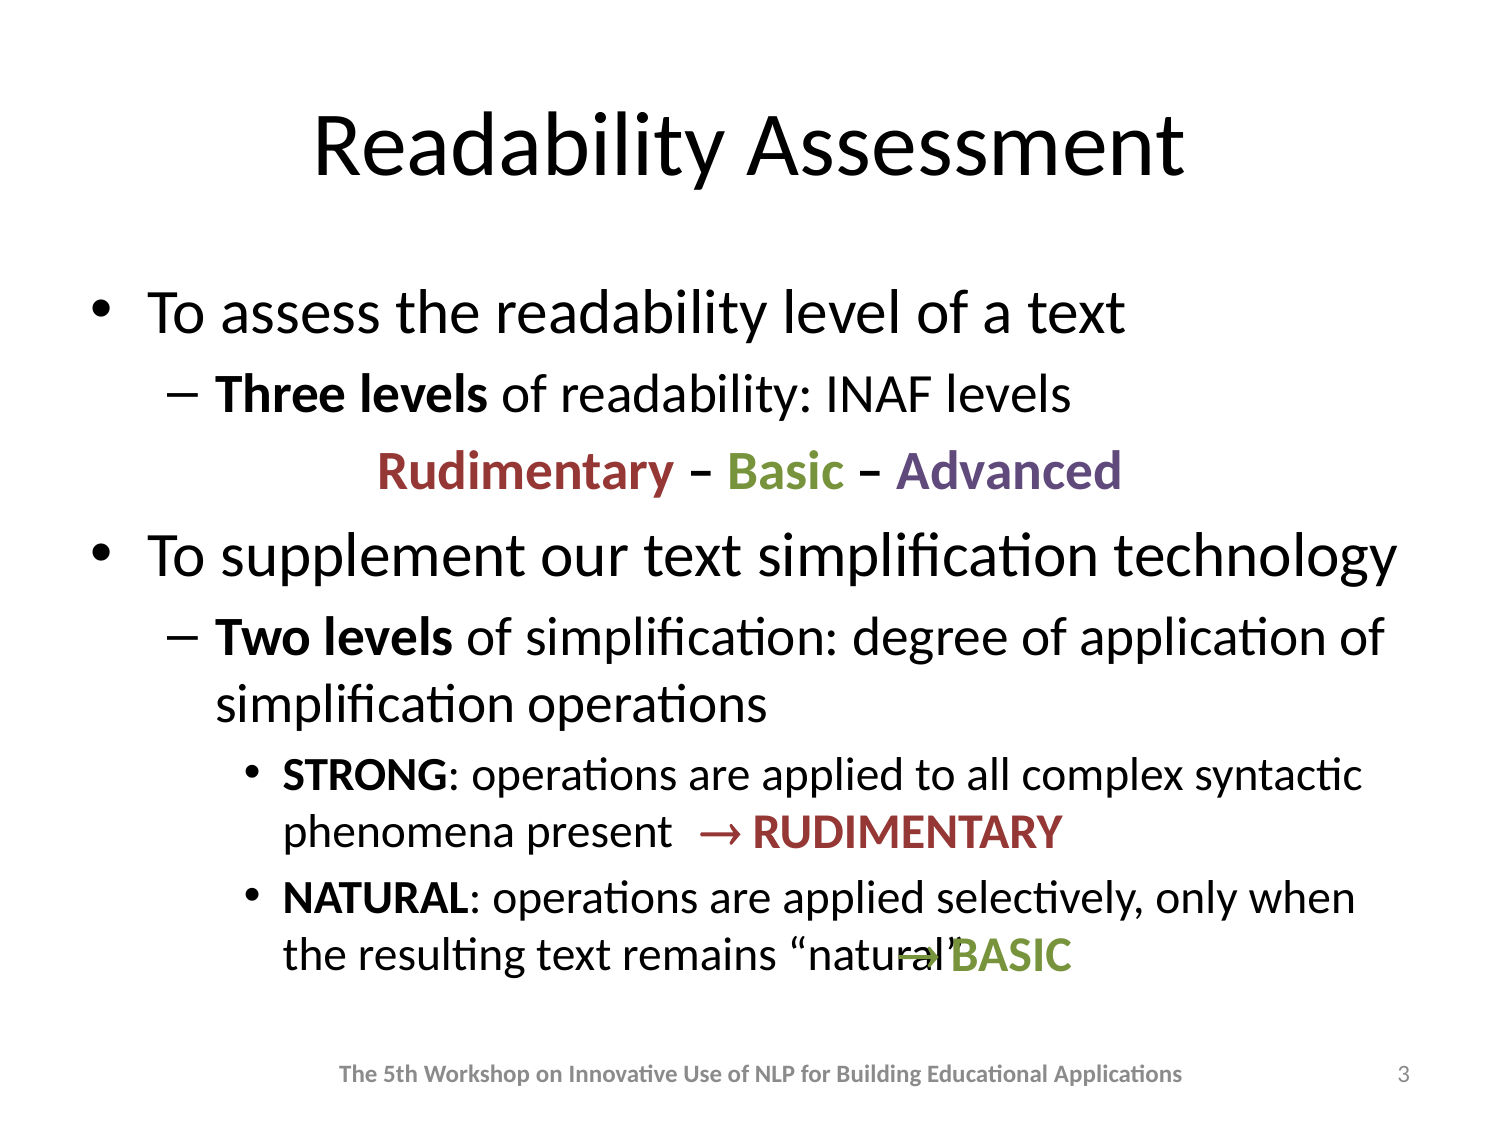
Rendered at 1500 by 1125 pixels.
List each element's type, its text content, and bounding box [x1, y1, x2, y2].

footer The 5th Workshop on Innovative Use of NLP for Building Educational Applications [304, 1042, 1074, 1103]
slide_number 3 [1074, 1042, 1425, 1103]
title Readability Assessment [75, 45, 1425, 233]
text_box  BASIC [872, 913, 1087, 989]
list To assess the readability level of a text Three levels of readability: INAF levels Rudimentary – Basic – Advanced To supplement our text simplification technology Two levels of simplification: degree of application of simplification operations STRONG: operations are applied to all complex syntactic phenomena present NATURAL: operations are applied selectively, only when the resulting text remains “natural” [75, 262, 1425, 1005]
text_box  RUDIMENTARY [674, 791, 1078, 867]
